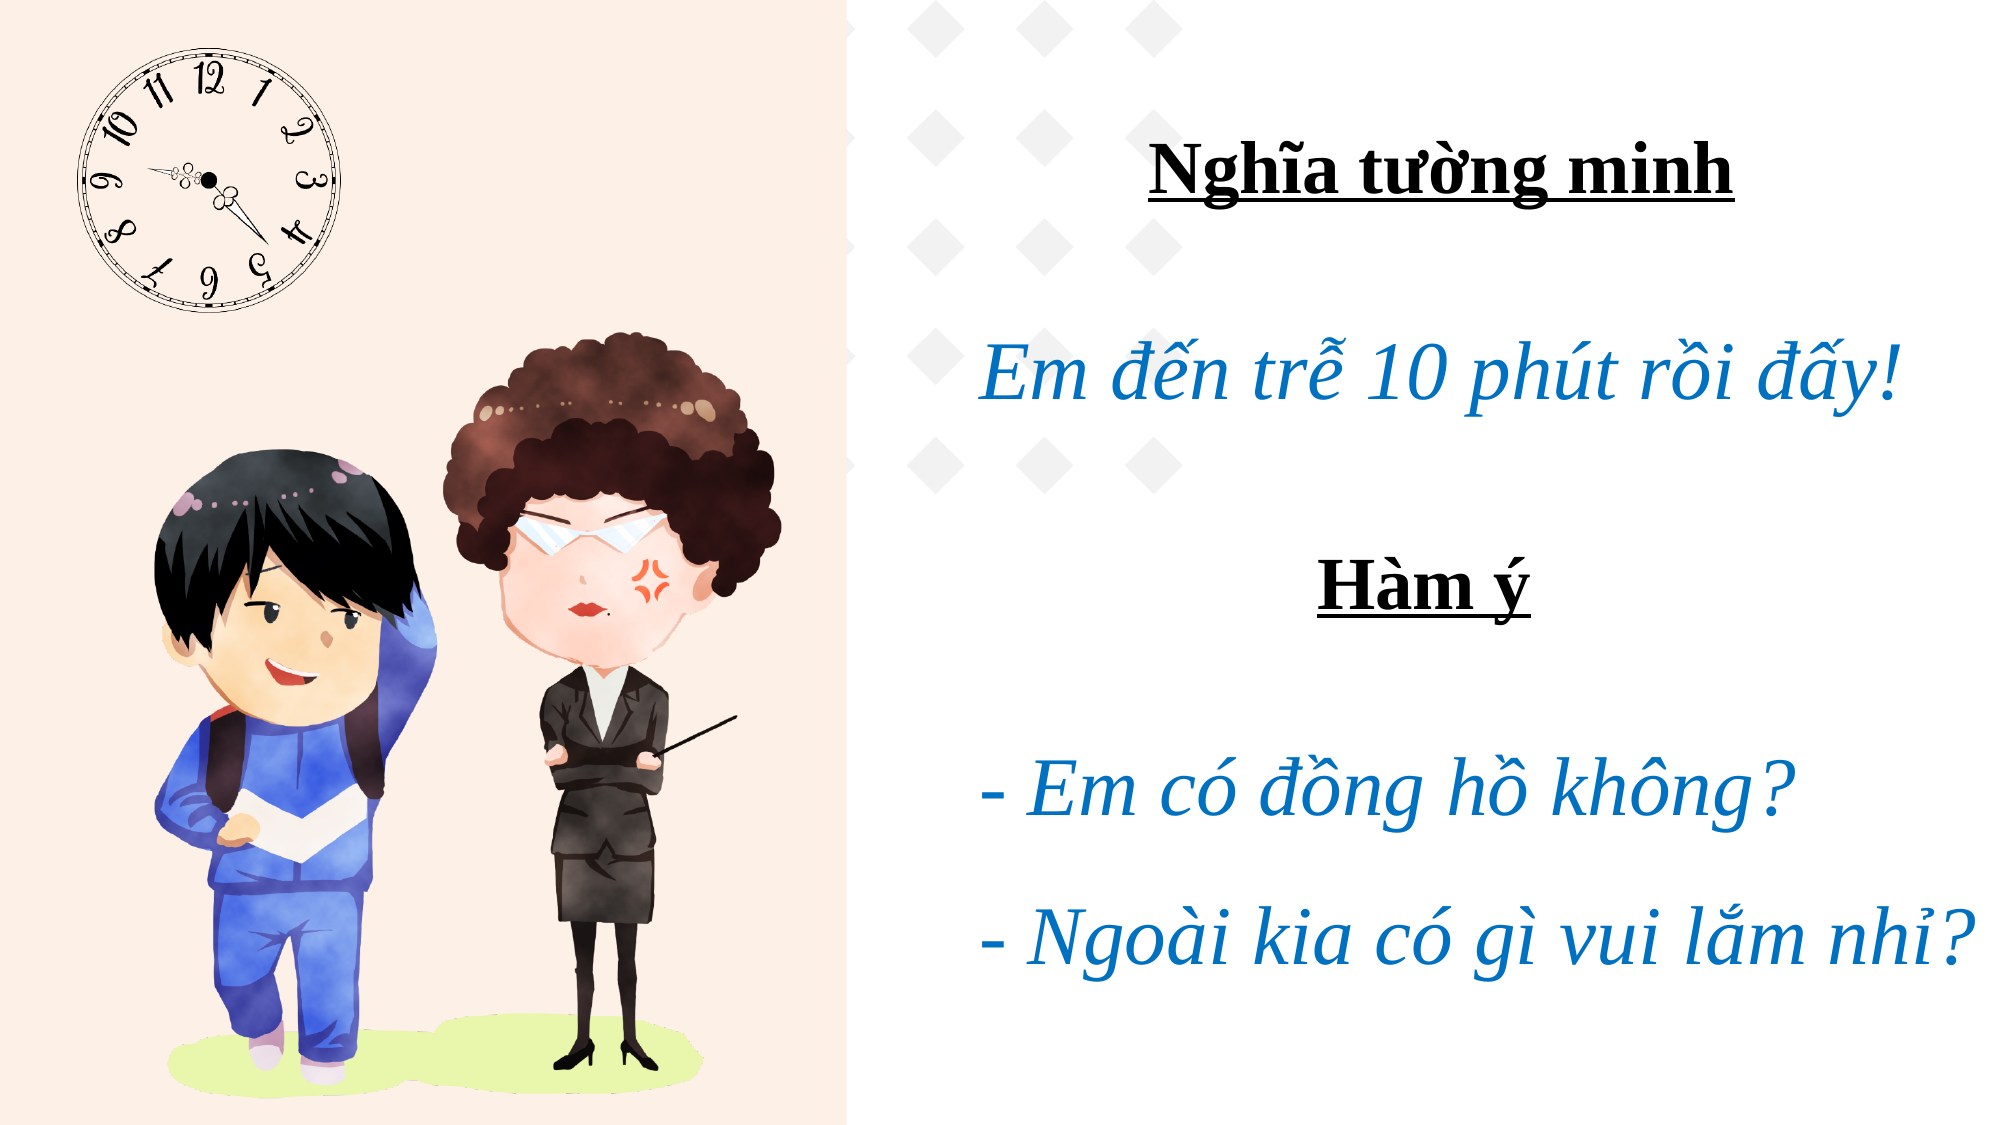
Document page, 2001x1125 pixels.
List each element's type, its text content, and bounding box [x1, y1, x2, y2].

text_box Nghĩa tường minh [1183, 110, 1842, 216]
text_box - Ngoài kia có gì vui lắm nhỉ? [964, 874, 2000, 989]
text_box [688, 0, 1183, 495]
text_box Em đến trễ 10 phút rồi đấy! [1183, 308, 2000, 424]
text_box Hàm ý [1302, 526, 1841, 632]
text_box - Em có đồng hồ không? [964, 724, 2000, 840]
picture [0, 34, 866, 1125]
text_box [0, 0, 688, 246]
